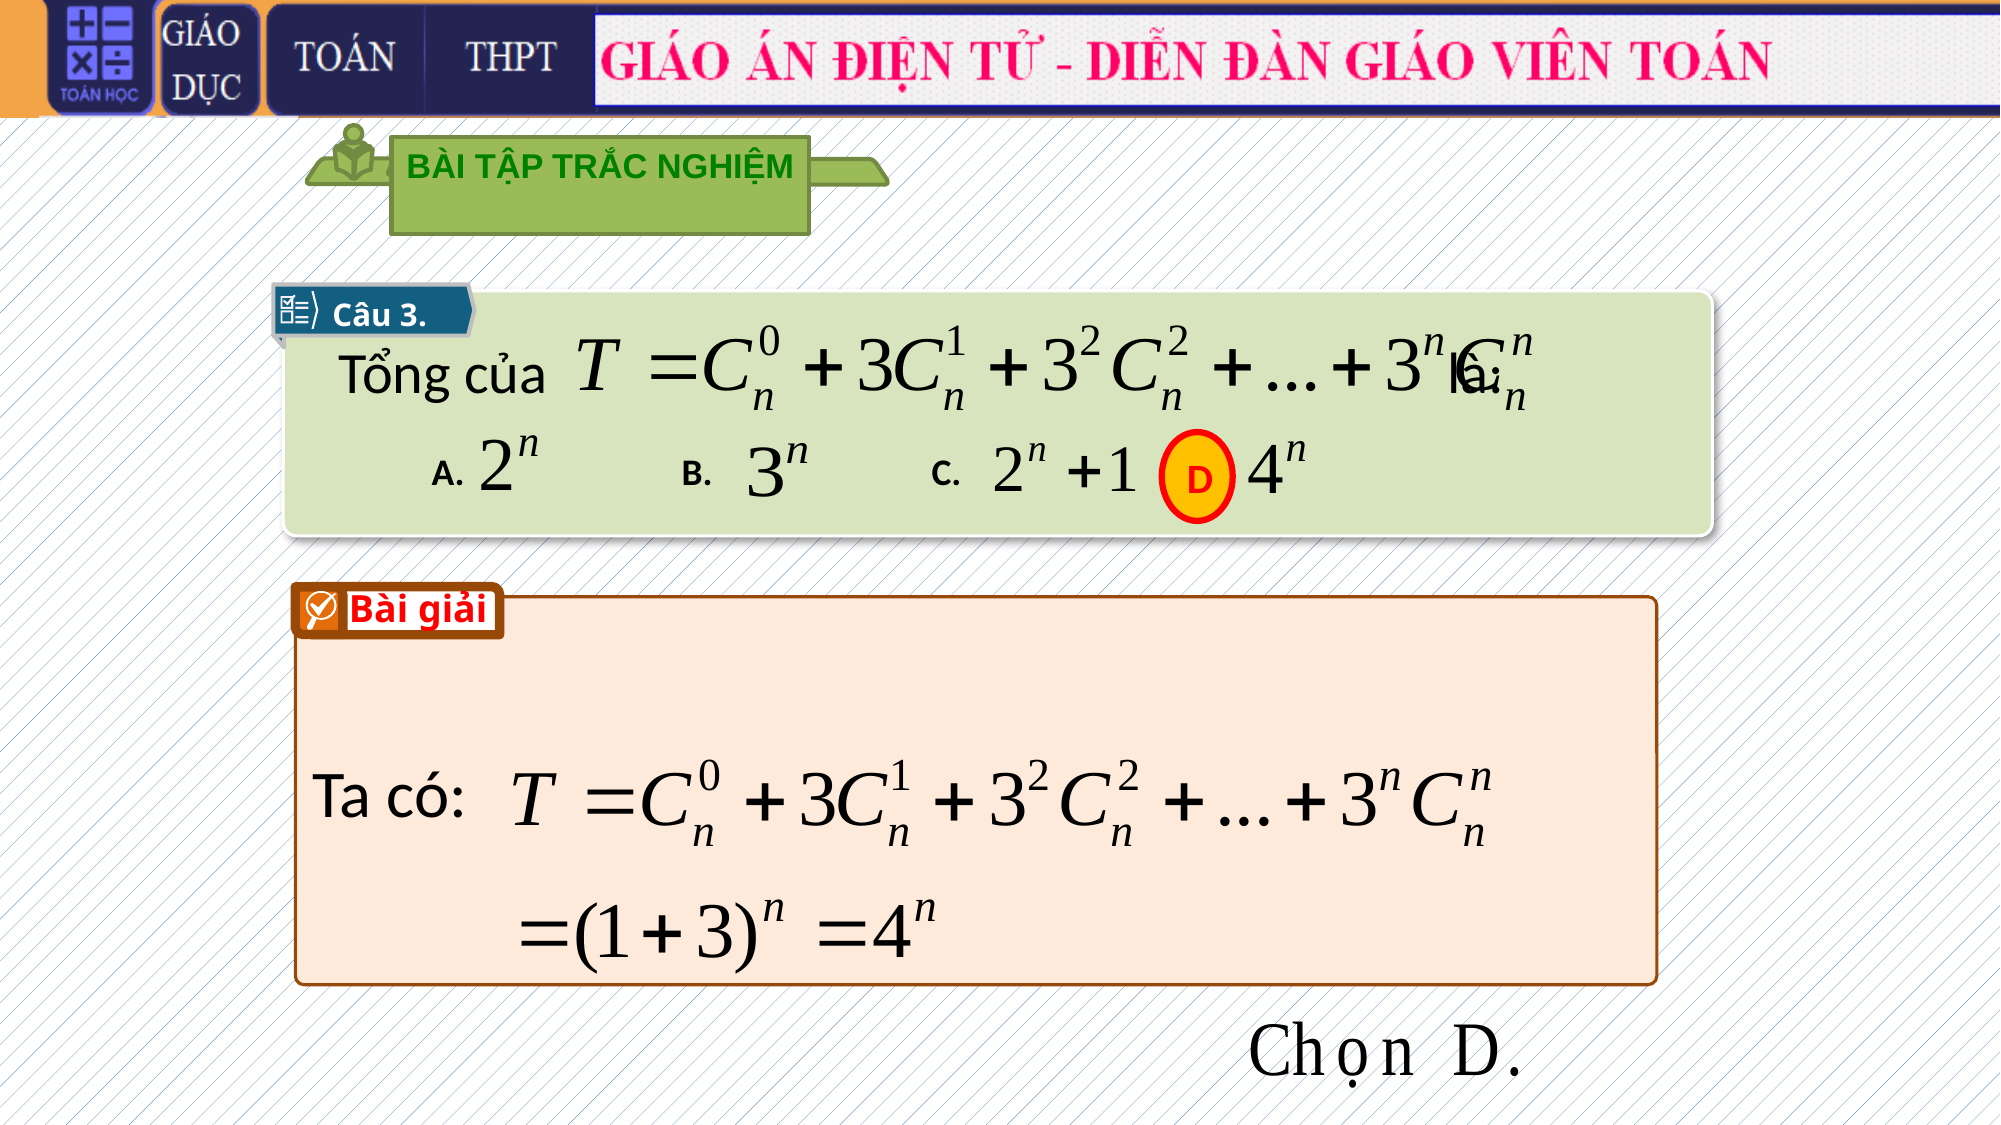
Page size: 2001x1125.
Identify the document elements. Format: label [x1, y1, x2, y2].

picture [0, 0, 2000, 118]
text_box [295, 577, 1658, 985]
text_box [474, 416, 1313, 516]
text_box [305, 129, 889, 236]
text_box [325, 315, 1715, 417]
text_box [273, 284, 1713, 537]
